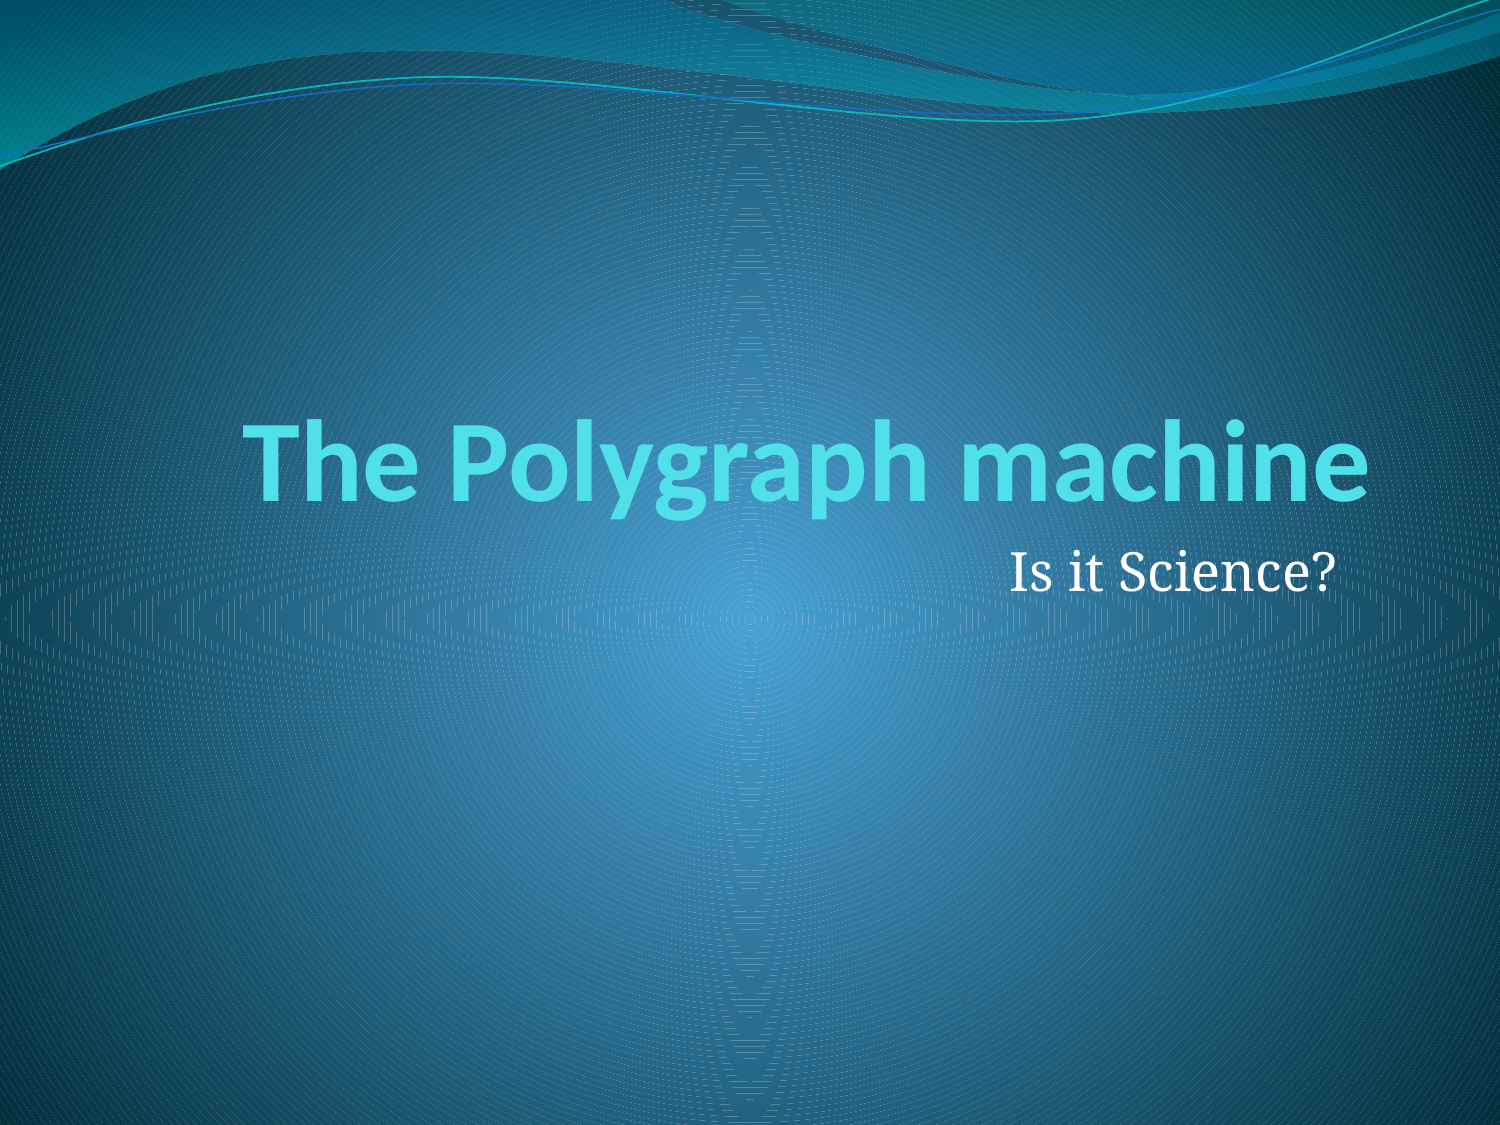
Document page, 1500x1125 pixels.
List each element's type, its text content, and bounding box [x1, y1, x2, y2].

subtitle Is it Science? [87, 529, 1376, 818]
title The Polygraph machine [87, 224, 1376, 525]
